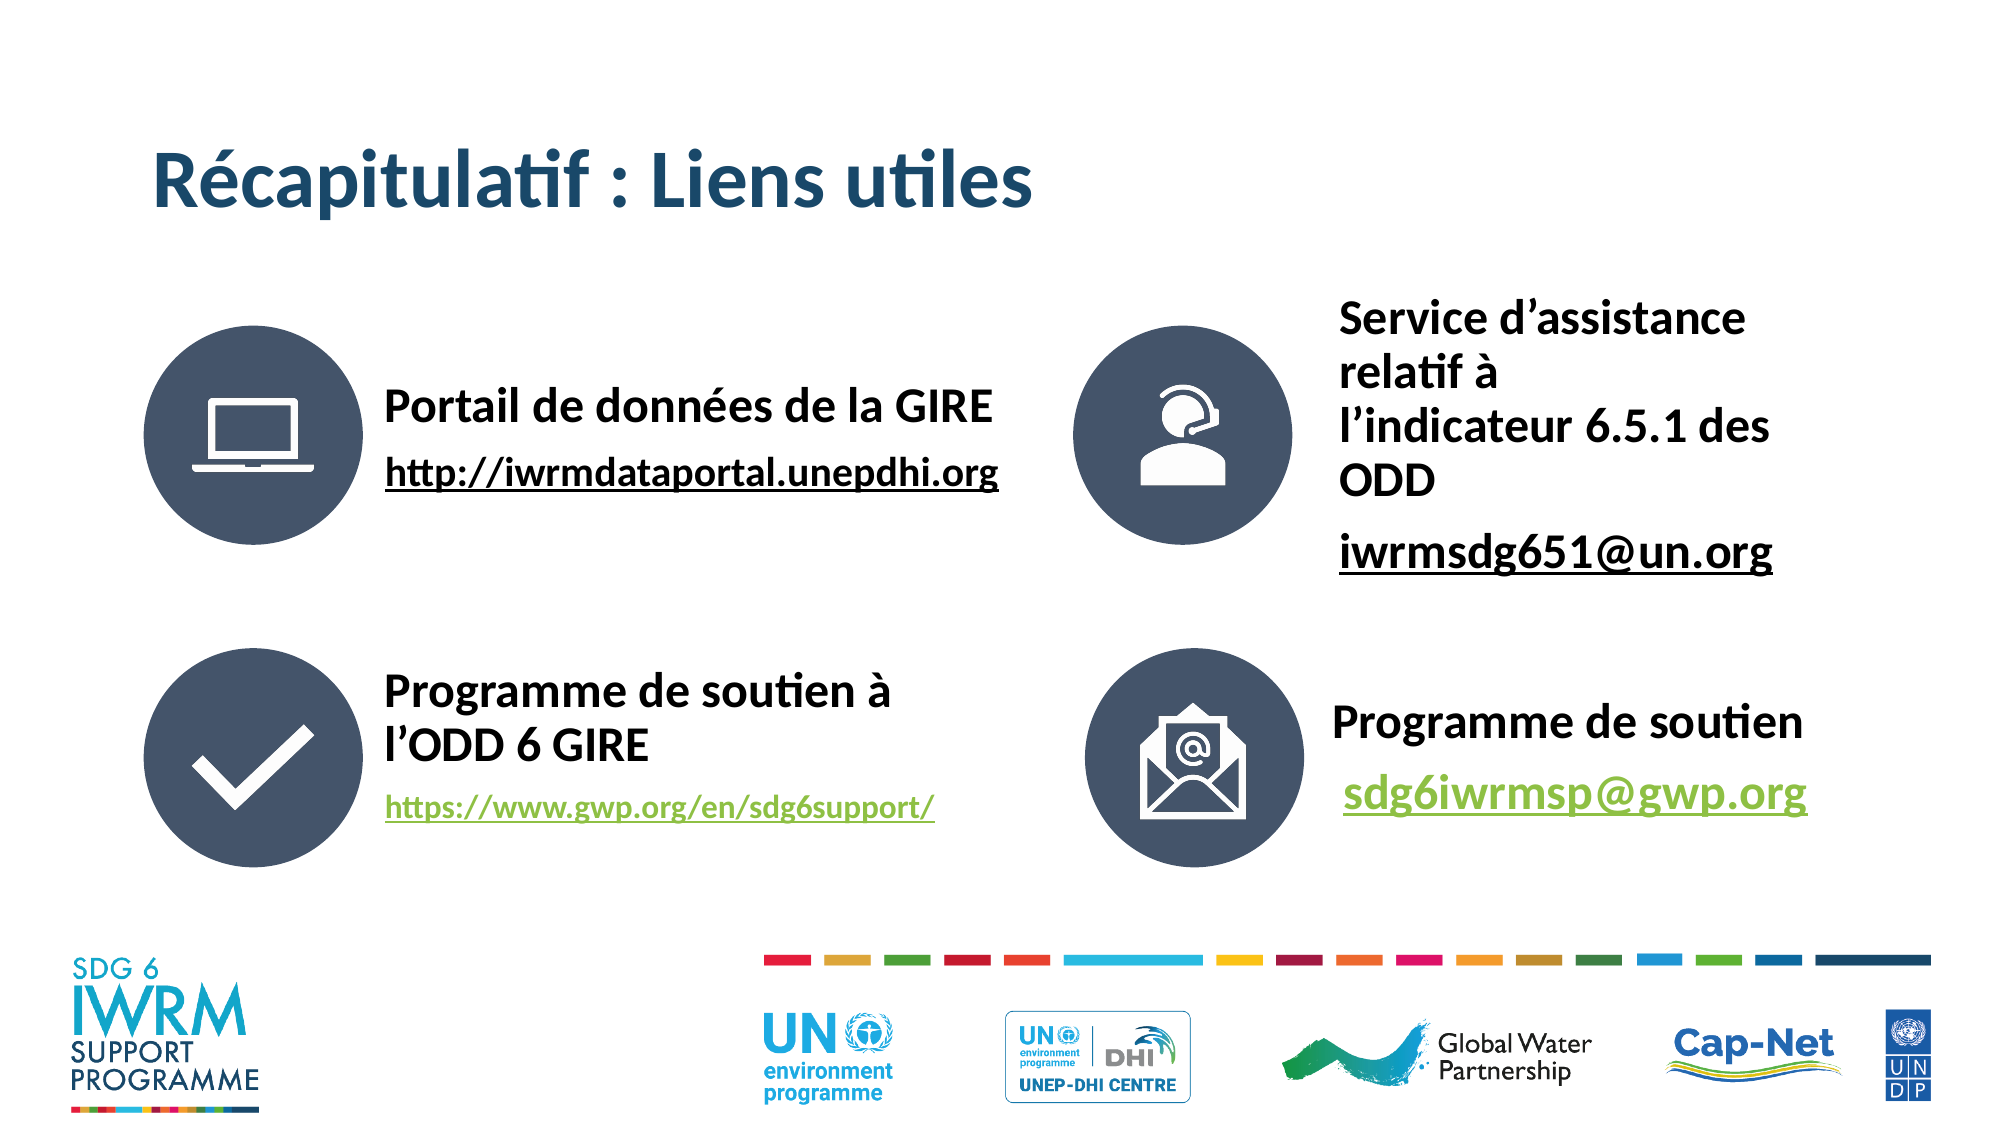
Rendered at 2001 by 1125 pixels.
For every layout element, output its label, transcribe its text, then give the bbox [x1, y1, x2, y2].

title Récapitulatif : Liens utiles [137, 91, 1863, 269]
picture [68, 954, 260, 1113]
picture [764, 953, 1932, 1105]
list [137, 269, 1863, 934]
